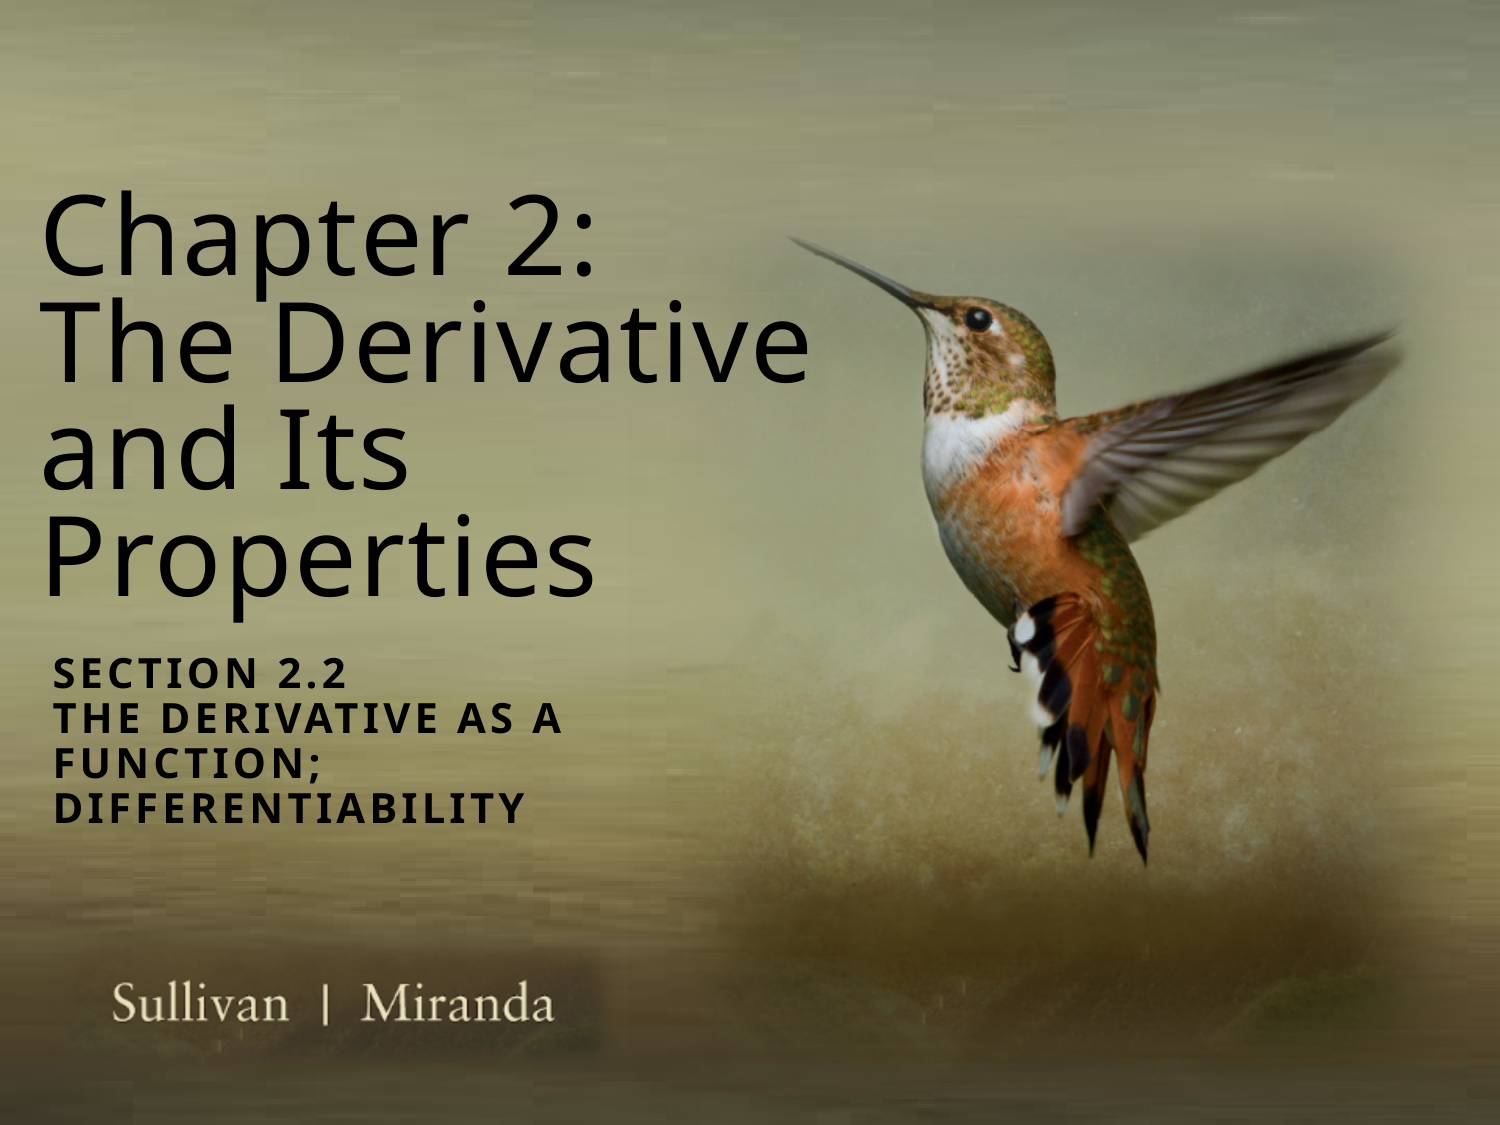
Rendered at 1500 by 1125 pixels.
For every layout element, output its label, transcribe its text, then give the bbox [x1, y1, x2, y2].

picture [0, 0, 1500, 1125]
title Chapter 2: The Derivative and Its Properties [24, 149, 848, 625]
subtitle Section 2.2 The derivative as a function; differentiability [37, 644, 624, 908]
